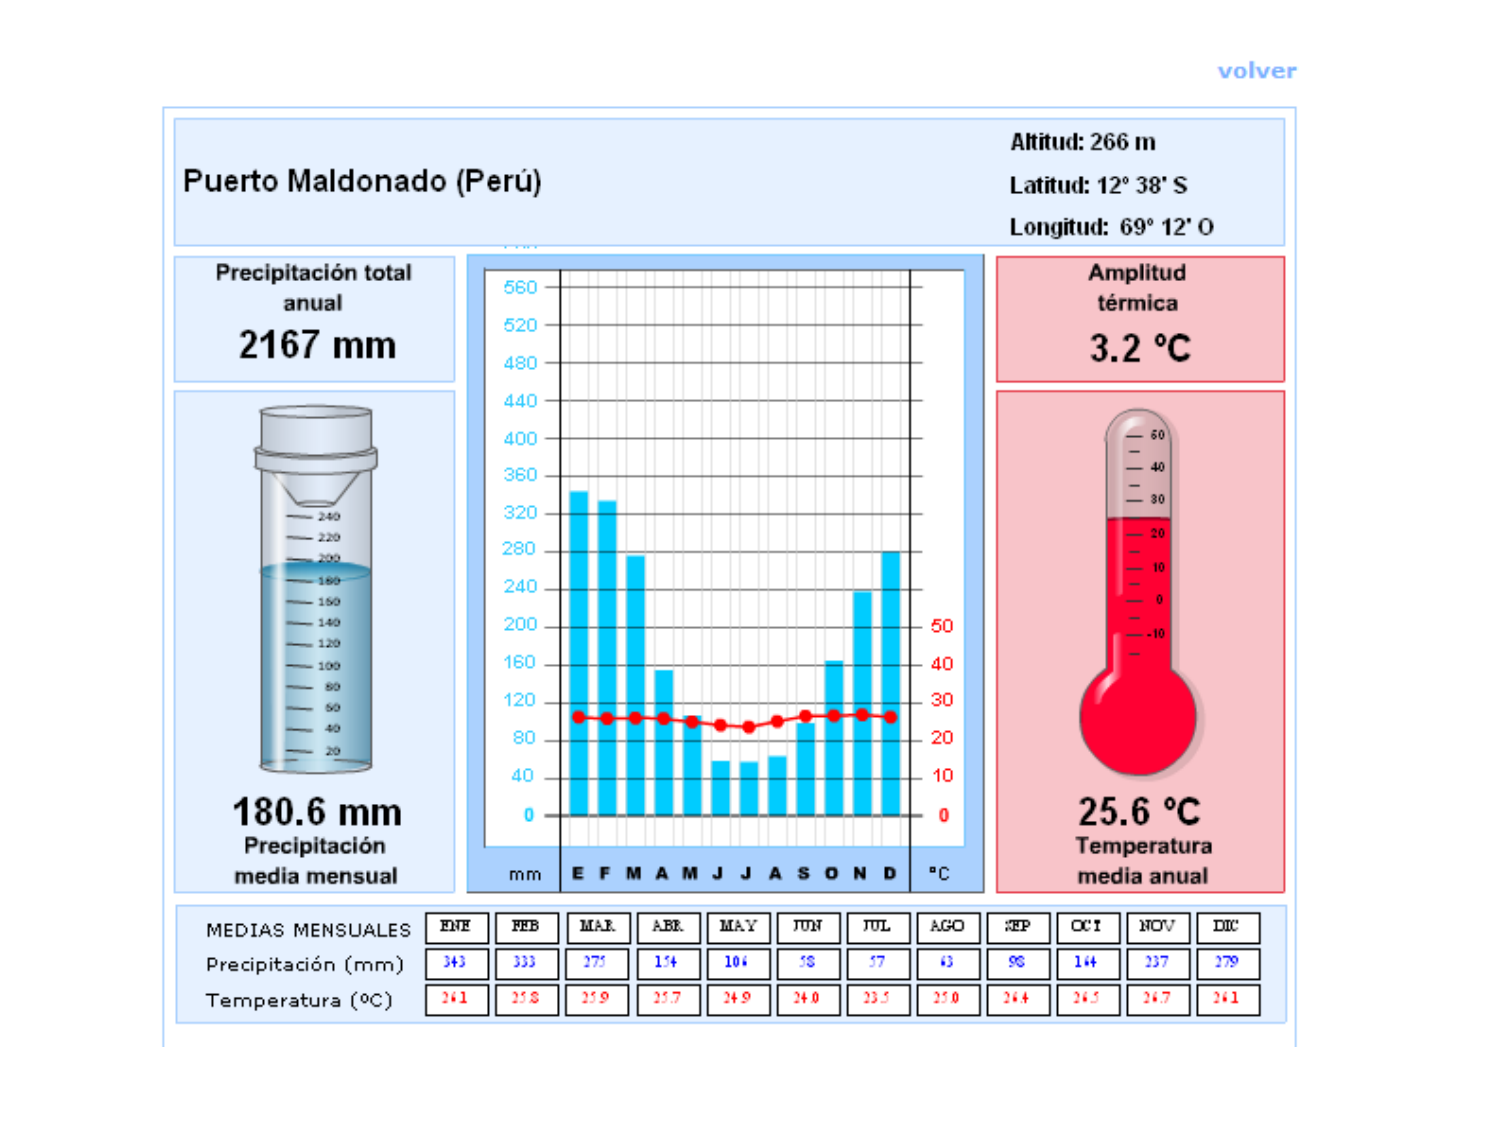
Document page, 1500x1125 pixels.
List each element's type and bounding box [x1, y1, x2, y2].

picture [159, 54, 1300, 1047]
